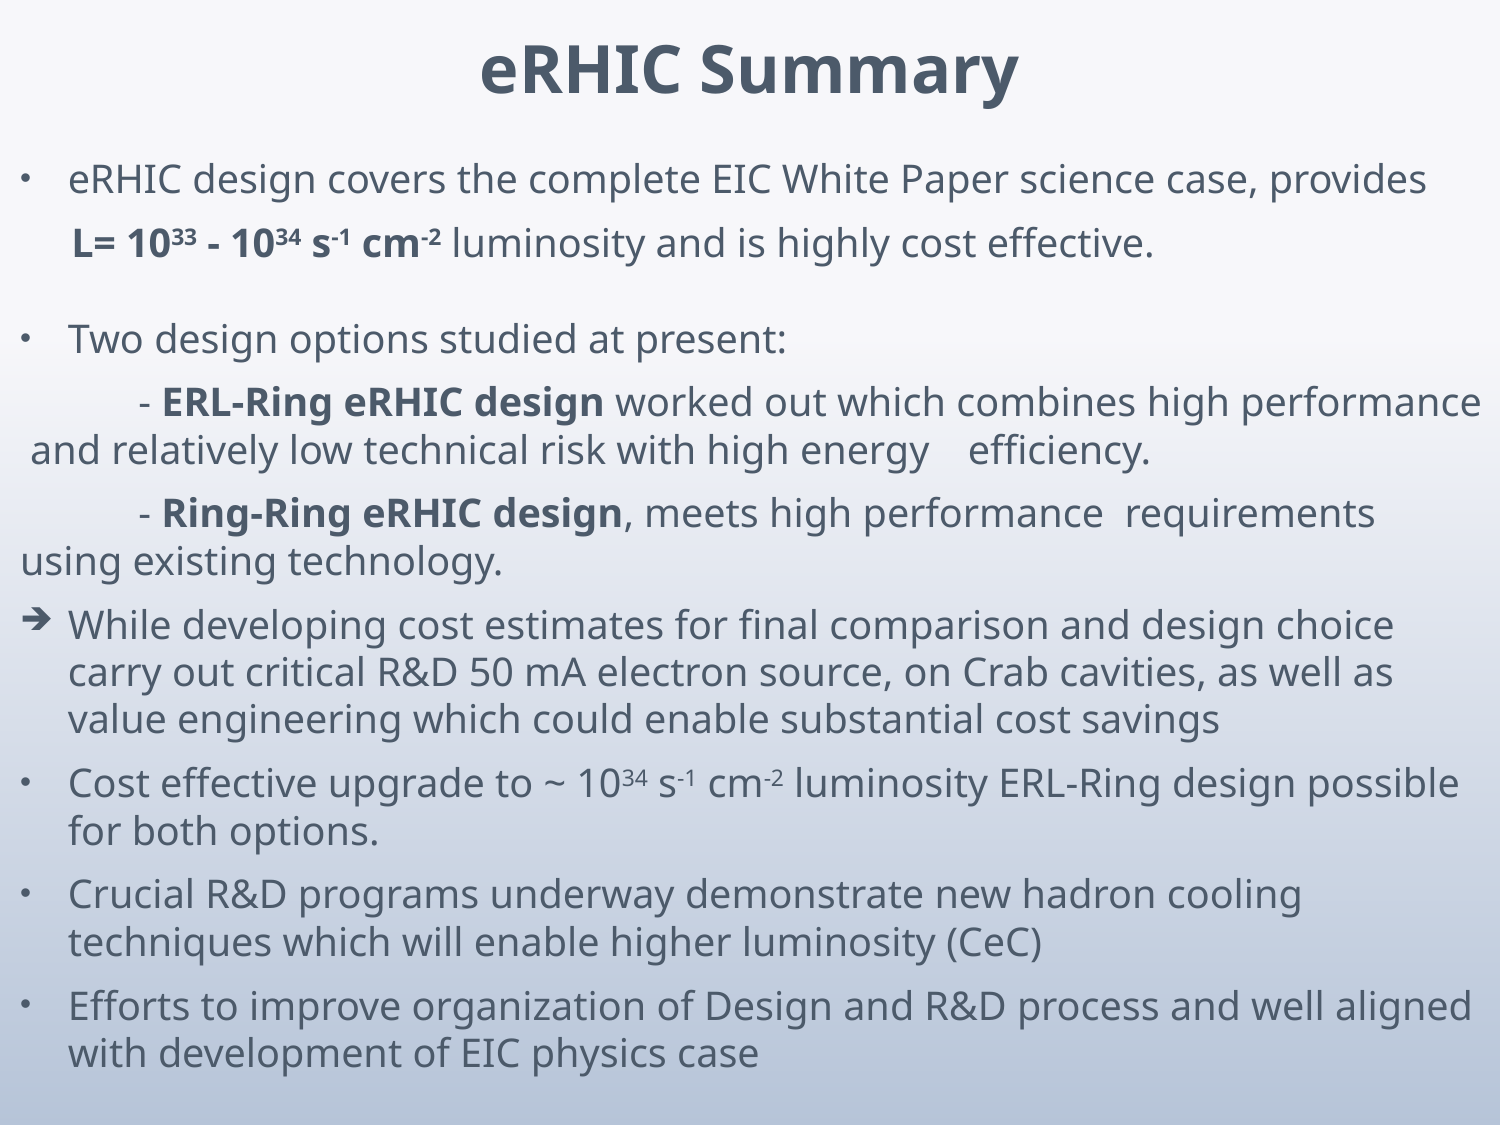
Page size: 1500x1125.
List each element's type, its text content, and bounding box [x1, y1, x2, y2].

title eRHIC Summary [56, 0, 1444, 97]
list eRHIC design covers the complete EIC White Paper science case, provides L= 1033 - 1034 s-1 cm-2 luminosity and is highly cost effective. Two design options studied at present: - ERL-Ring eRHIC design worked out which combines high performance and relatively low technical risk with high energy efficiency. - Ring-Ring eRHIC design, meets high performance requirements using existing technology. While developing cost estimates for final comparison and design choice carry out critical R&D 50 mA electron source, on Crab cavities, as well as value engineering which could enable substantial cost savings Cost effective upgrade to ~ 1034 s-1 cm-2 luminosity ERL-Ring design possible for both options. Crucial R&D programs underway demonstrate new hadron cooling techniques which will enable higher luminosity (CeC) Efforts to improve organization of Design and R&D process and well aligned with development of EIC physics case [4, 146, 1500, 1085]
